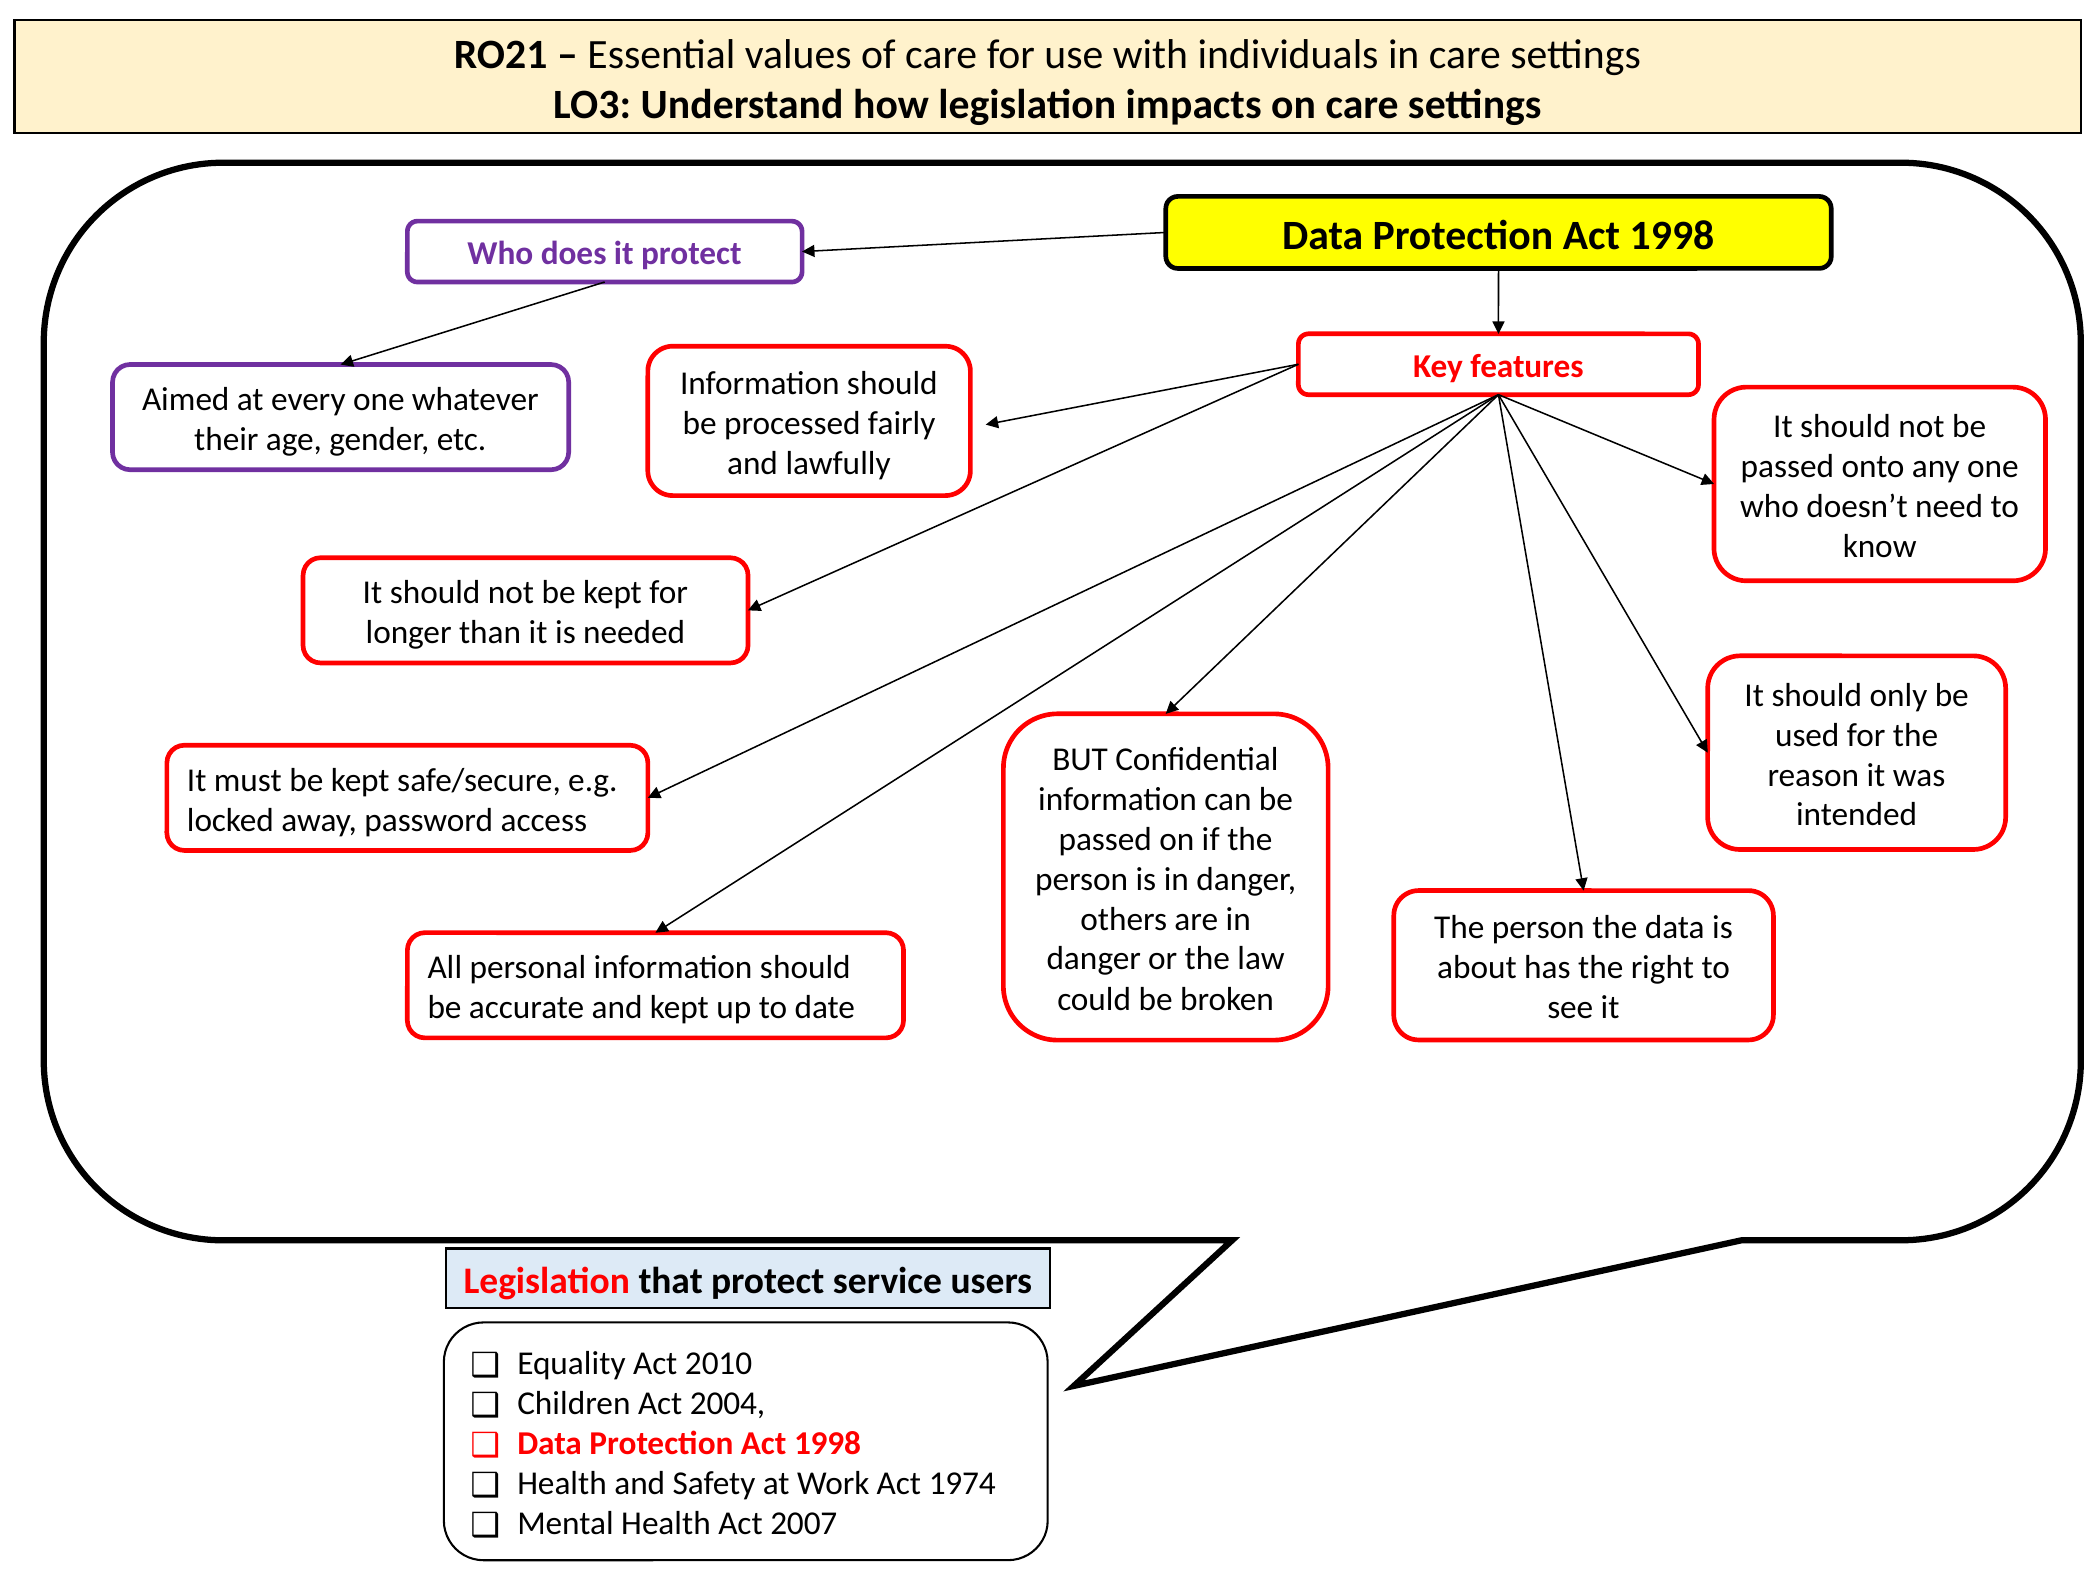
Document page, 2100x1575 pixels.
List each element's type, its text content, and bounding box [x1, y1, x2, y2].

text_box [747, 364, 1299, 392]
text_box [647, 395, 1494, 799]
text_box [655, 807, 1499, 933]
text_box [801, 232, 1166, 253]
text_box All personal information should be accurate and kept up to date [407, 932, 904, 1038]
text_box [43, 162, 2081, 1386]
text_box RO21 – Essential values of care for use with individuals in care settings LO3: Understand how legislation impacts on care settings [14, 20, 2081, 134]
text_box BUT Confidential information can be passed on if the person is in danger, others are in danger or the law could be broken [1003, 941, 1329, 1041]
text_box Information should be processed fairly and lawfully [647, 346, 969, 394]
text_box It should not be passed onto any one who doesn’t need to know [1713, 387, 2046, 581]
text_box Equality Act 2010 Children Act 2004, Data Protection Act 1998 Health and Safety at Work Act 1974 Mental Health Act 2007 [443, 1322, 1048, 1561]
text_box Legislation that protect service users [446, 1248, 1050, 1309]
text_box It should only be used for the reason it was intended [1707, 655, 2006, 850]
text_box Who does it protect [407, 221, 803, 283]
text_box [1708, 394, 1715, 486]
text_box Aimed at every one whatever their age, gender, etc. [112, 364, 569, 470]
text_box It should not be kept for longer than it is needed [303, 557, 642, 663]
text_box It must be kept safe/secure, e.g. locked away, password access [166, 745, 648, 851]
text_box Data Protection Act 1998 [1165, 196, 1832, 269]
text_box Key features [1298, 333, 1699, 392]
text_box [1585, 394, 1708, 754]
text_box The person the data is about has the right to see it [1393, 890, 1774, 1040]
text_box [1498, 394, 1584, 891]
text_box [340, 282, 605, 365]
